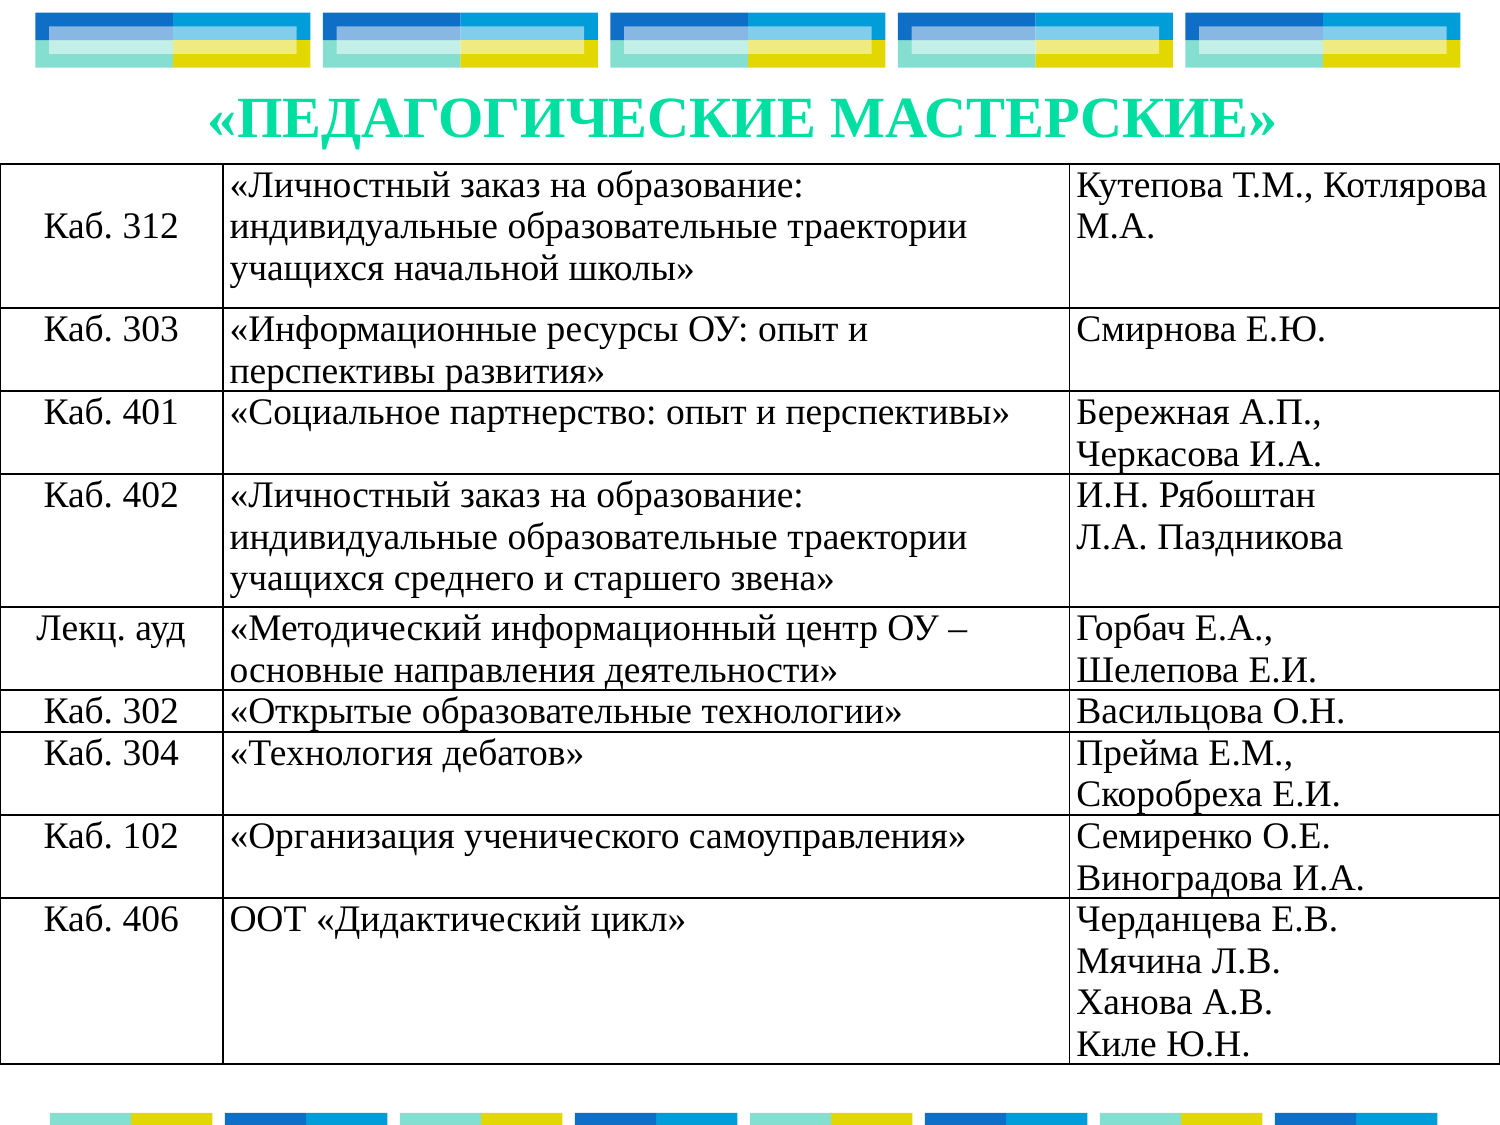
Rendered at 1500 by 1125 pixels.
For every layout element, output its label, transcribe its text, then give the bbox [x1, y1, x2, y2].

table_cell Семиренко О.Е. Виноградова И.А. [1070, 816, 1499, 897]
table_cell Смирнова Е.Ю. [1070, 309, 1499, 390]
table_cell Каб. 304 [1, 733, 222, 814]
table_cell Каб. 303 [1, 309, 222, 390]
table_cell Горбач Е.А., Шелепова Е.И. [1070, 608, 1499, 689]
table_cell «Открытые образовательные технологии» [224, 691, 1069, 731]
table_cell Каб. 401 [1, 392, 222, 473]
table_header «Личностный заказ на образование: индивидуальные образовательные траектории учащихся начальной школы» [224, 165, 1069, 307]
table_cell Каб. 102 [1, 816, 222, 897]
table_cell «Информационные ресурсы ОУ: опыт и перспективы развития» [224, 309, 1069, 390]
table_header Каб. 312 [1, 165, 222, 307]
table_cell «Личностный заказ на образование: индивидуальные образовательные траектории учащихся среднего и старшего звена» [224, 475, 1069, 606]
table_cell «Социальное партнерство: опыт и перспективы» [224, 392, 1069, 473]
table_cell ООТ «Дидактический цикл» [224, 899, 1069, 1063]
table_cell Васильцова О.Н. [1070, 691, 1499, 731]
table_header Кутепова Т.М., Котлярова М.А. [1070, 165, 1499, 307]
table_cell Каб. 302 [1, 691, 222, 731]
table_cell Каб. 406 [1, 899, 222, 1063]
table_cell «Технология дебатов» [224, 733, 1069, 814]
table_cell Лекц. ауд [1, 608, 222, 689]
table_cell «Методический информационный центр ОУ – основные направления деятельности» [224, 608, 1069, 689]
table_cell Бережная А.П., Черкасова И.А. [1070, 392, 1499, 473]
table_cell Черданцева Е.В. Мячина Л.В. Ханова А.В. Киле Ю.Н. [1070, 899, 1499, 1063]
table_cell Каб. 402 [1, 475, 222, 606]
table_cell Прейма Е.М., Скоробреха Е.И. [1070, 733, 1499, 814]
table_cell И.Н. Рябоштан Л.А. Паздникова [1070, 475, 1499, 606]
title «Педагогические мастерские» [105, 70, 1381, 159]
table_cell «Организация ученического самоуправления» [224, 816, 1069, 897]
